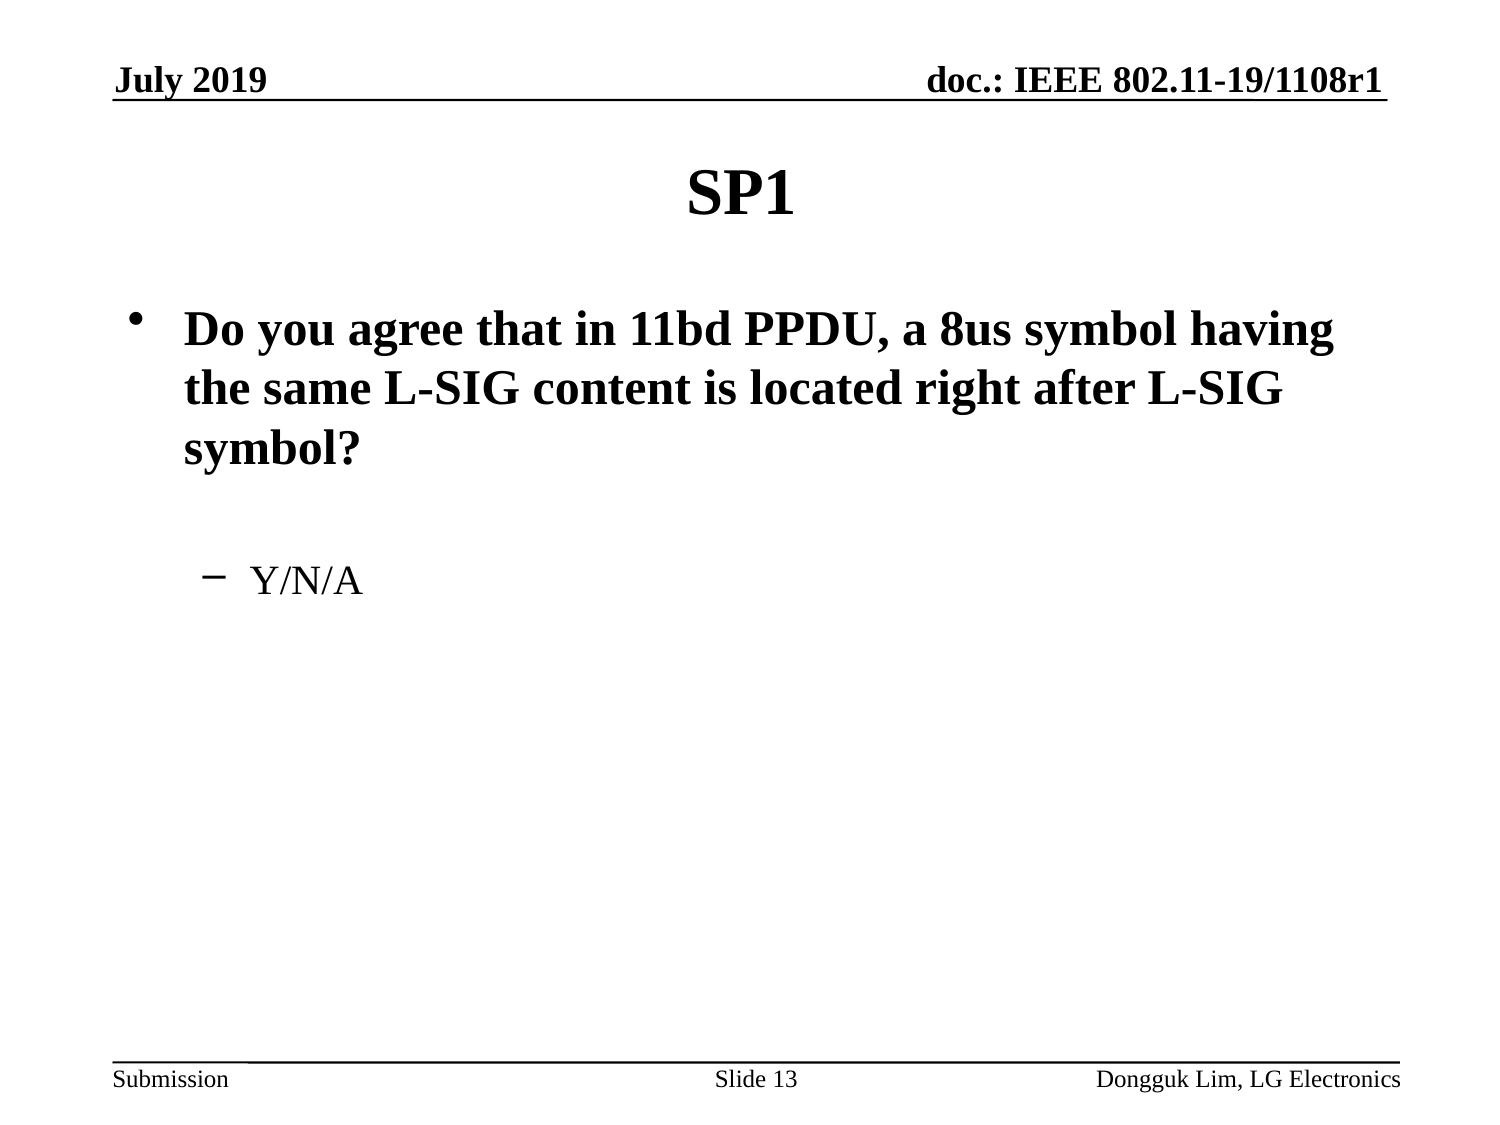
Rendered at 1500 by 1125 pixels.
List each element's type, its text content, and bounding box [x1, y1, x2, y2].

slide_number Slide 13 [712, 1061, 800, 1093]
list Do you agree that in 11bd PPDU, a 8us symbol having the same L-SIG content is located right after L-SIG symbol? Y/N/A [112, 287, 1388, 1000]
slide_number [114, 54, 270, 101]
title SP1 [112, 112, 1388, 263]
footer Dongguk Lim, LG Electronics [1092, 1061, 1402, 1093]
